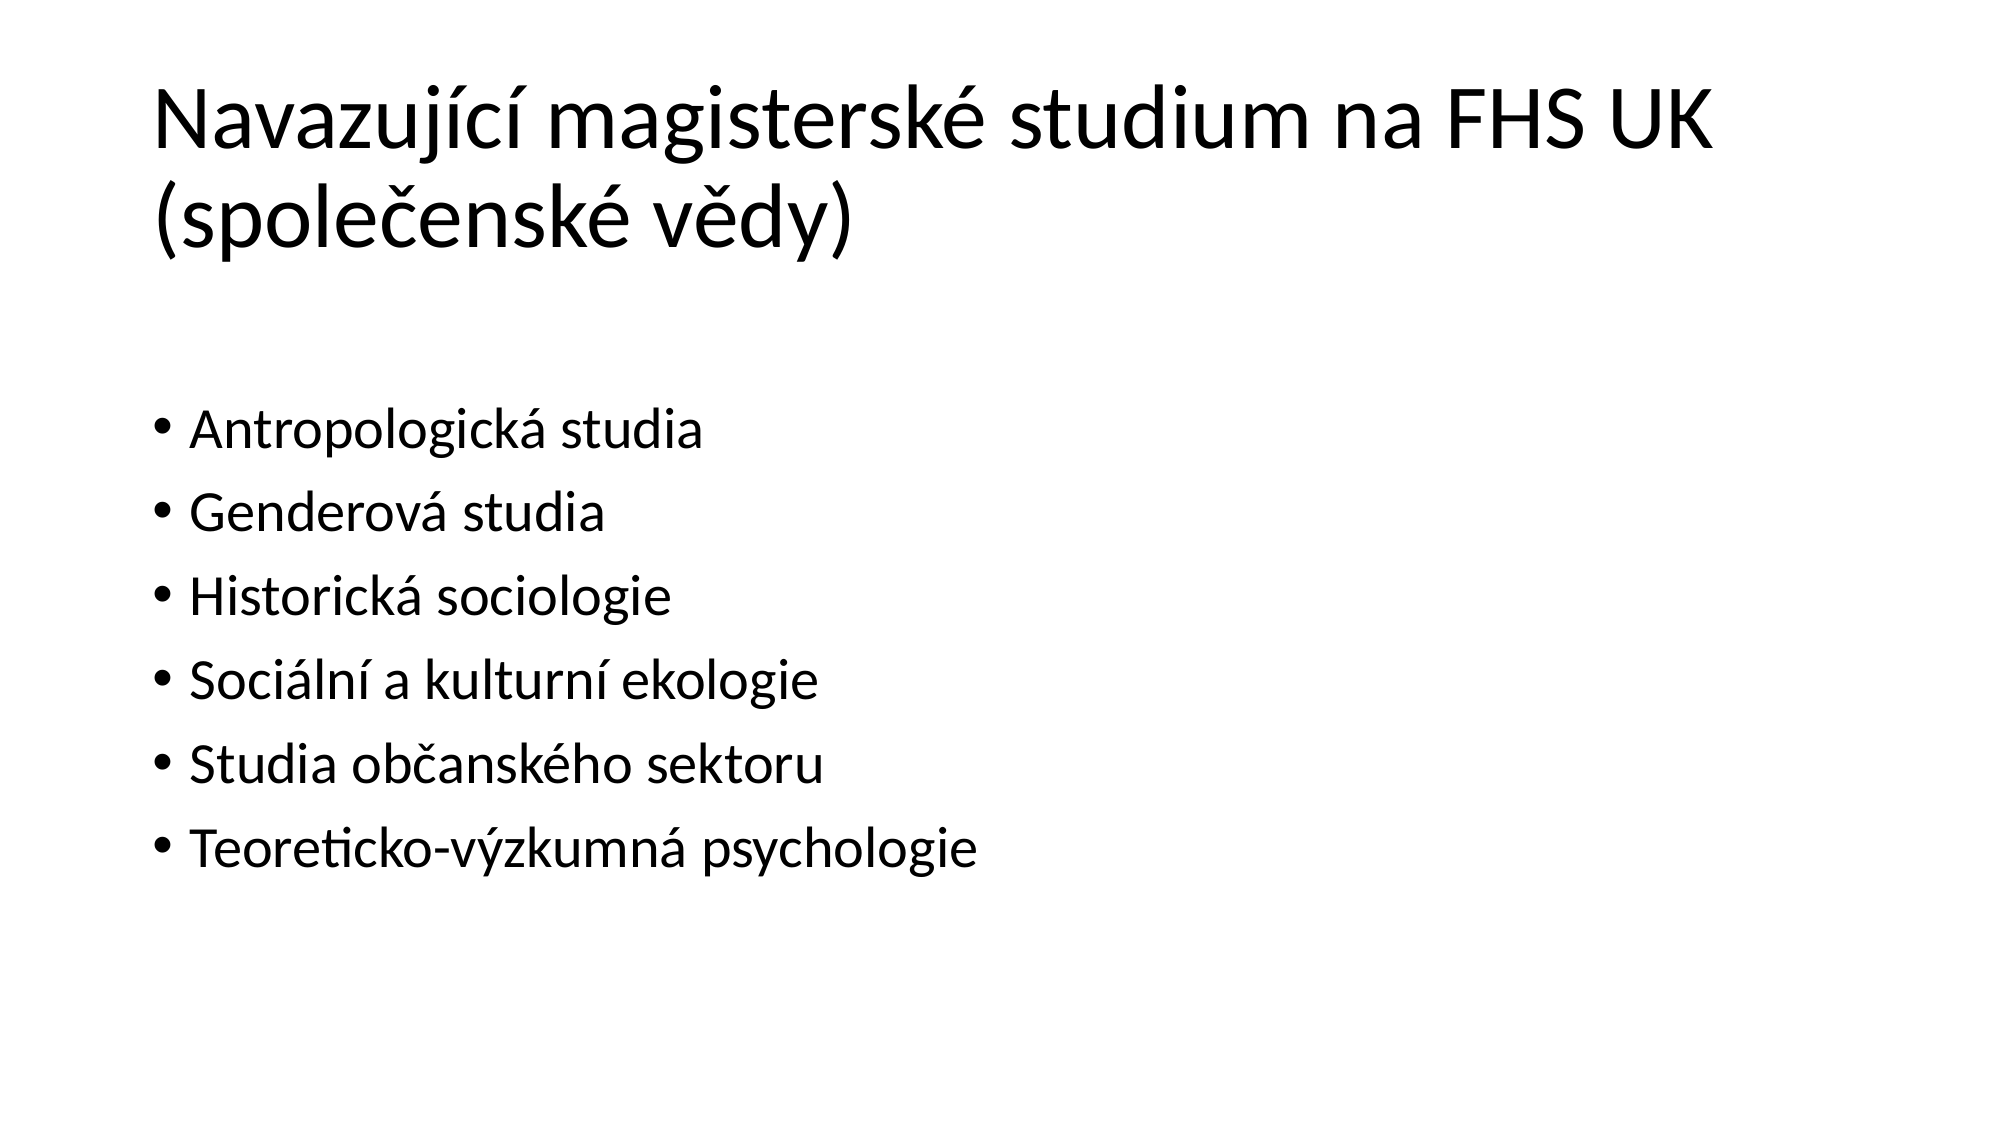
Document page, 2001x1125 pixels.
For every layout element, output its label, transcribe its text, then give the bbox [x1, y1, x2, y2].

list Antropologická studia Genderová studia Historická sociologie Sociální a kulturní ekologie Studia občanského sektoru Teoreticko-výzkumná psychologie [137, 299, 1863, 1014]
title Navazující magisterské studium na FHS UK (společenské vědy) [137, 59, 1863, 278]
